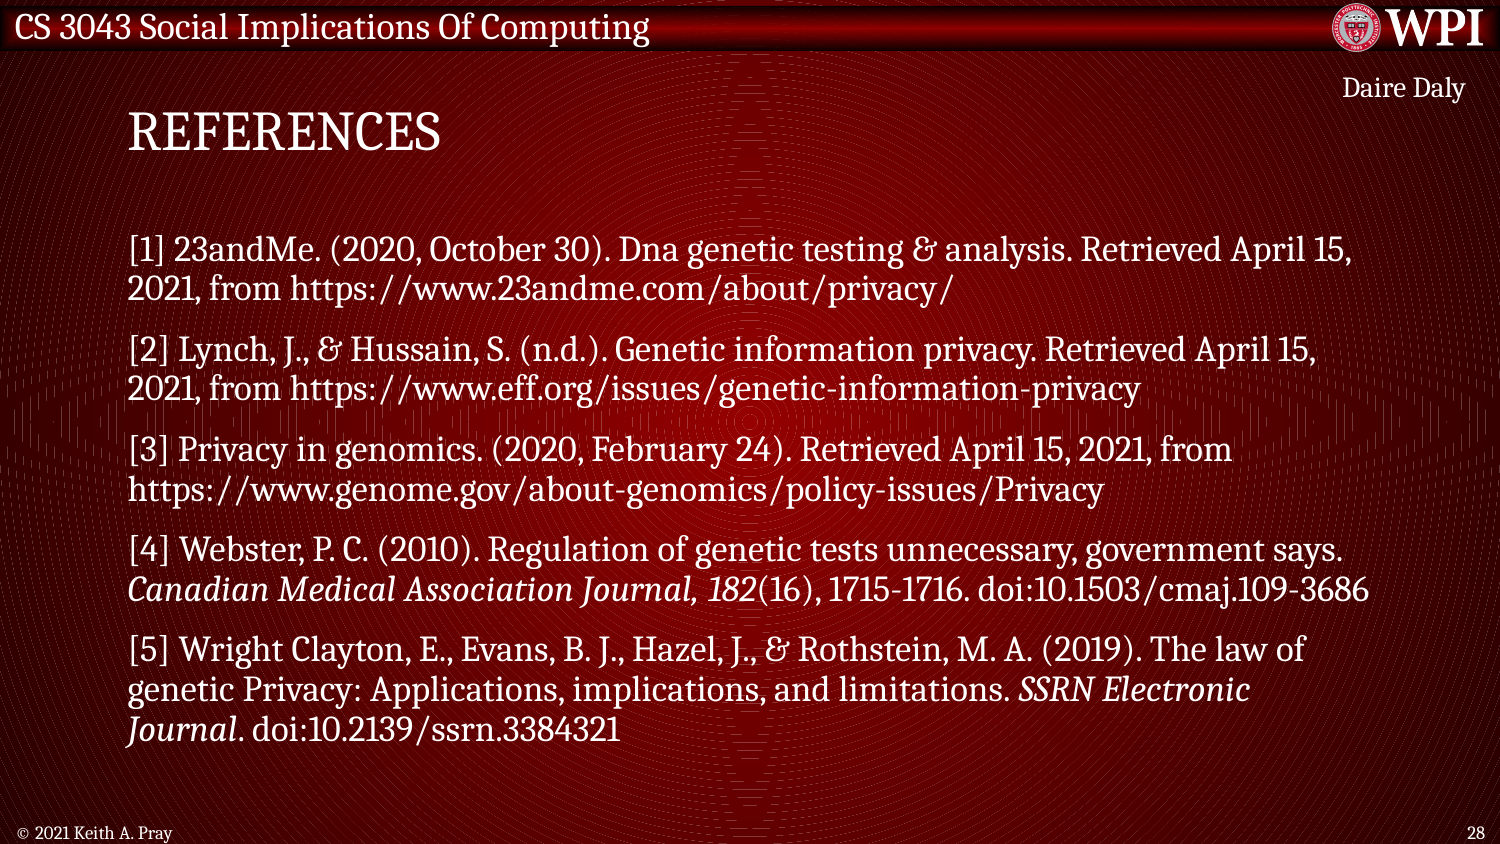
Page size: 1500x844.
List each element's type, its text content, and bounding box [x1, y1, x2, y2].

list [1] 23andMe. (2020, October 30). Dna genetic testing & analysis. Retrieved April 15, 2021, from https://www.23andme.com/about/privacy/ [2] Lynch, J., & Hussain, S. (n.d.). Genetic information privacy. Retrieved April 15, 2021, from https://www.eff.org/issues/genetic-information-privacy [3] Privacy in genomics. (2020, February 24). Retrieved April 15, 2021, from https://www.genome.gov/about-genomics/policy-issues/Privacy [4] Webster, P. C. (2010). Regulation of genetic tests unnecessary, government says. Canadian Medical Association Journal, 182(16), 1715-1716. doi:10.1503/cmaj.109-3686 [5] Wright Clayton, E., Evans, B. J., Hazel, J., & Rothstein, M. A. (2019). The law of genetic Privacy: Applications, implications, and limitations. SSRN Electronic Journal. doi:10.2139/ssrn.3384321 [112, 221, 1388, 772]
picture [1332, 3, 1483, 52]
footer © 2021 Keith A. Pray [0, 819, 913, 844]
text_box Daire Daly [1123, 61, 1481, 111]
title References [112, 59, 1388, 210]
slide_number 28 [1397, 819, 1500, 844]
